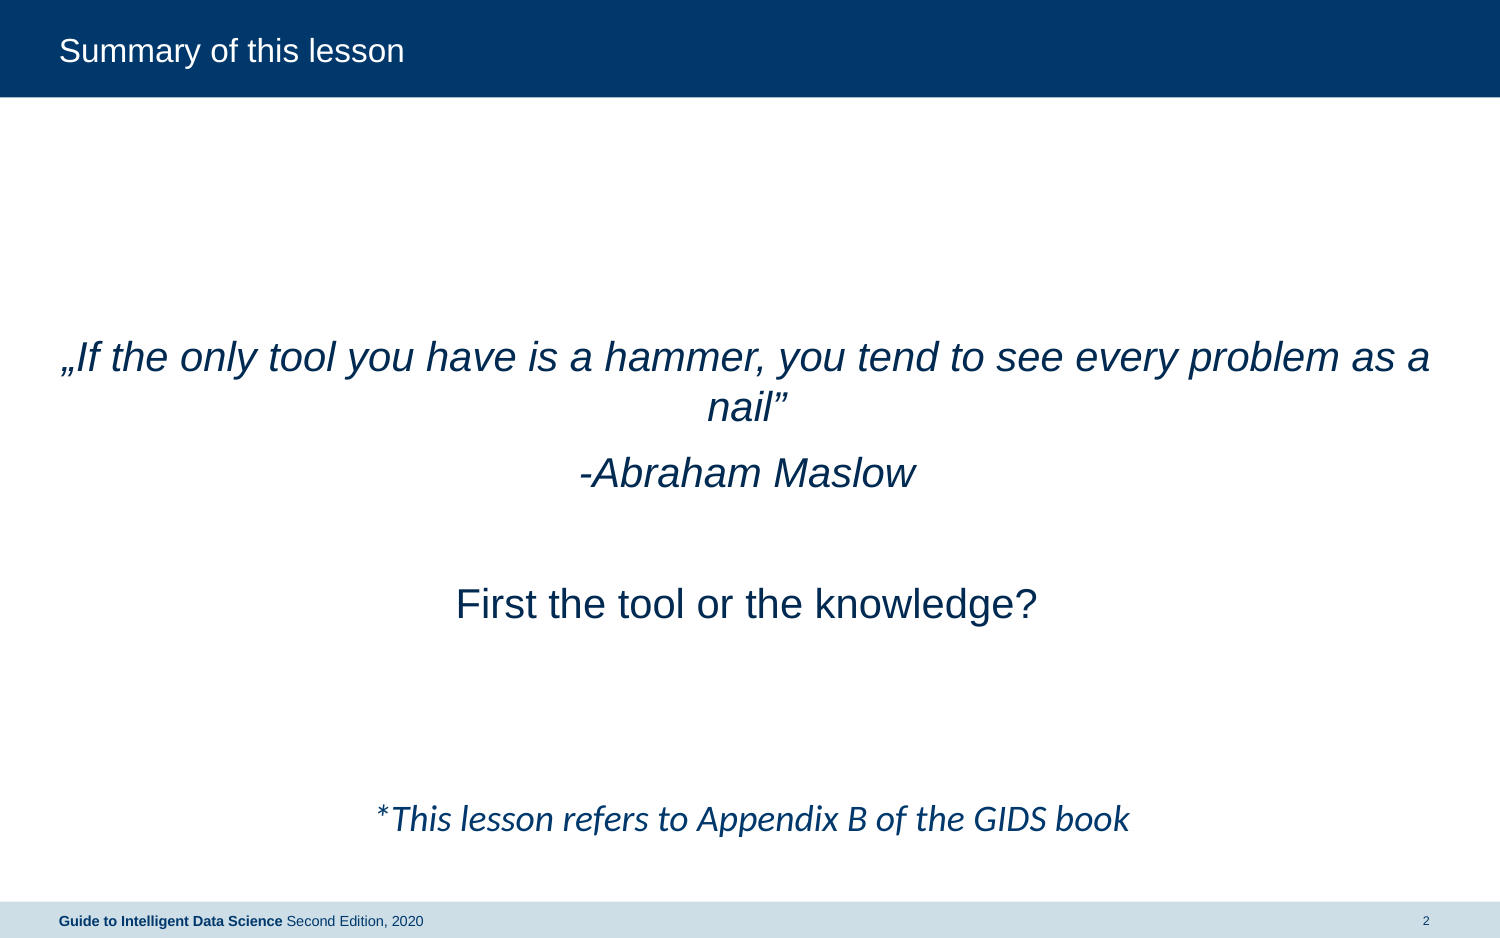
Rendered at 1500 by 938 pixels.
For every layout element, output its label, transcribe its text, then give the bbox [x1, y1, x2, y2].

list „If the only tool you have is a hammer, you tend to see every problem as a nail” -Abraham Maslow First the tool or the knowledge? [59, 330, 1434, 855]
text_box *This lesson refers to Appendix B of the GIDS book [91, 786, 1412, 847]
title Summary of this lesson [58, 28, 1442, 70]
slide_number 2 [1411, 900, 1442, 938]
footer Guide to Intelligent Data Science Second Edition, 2020 [58, 900, 717, 938]
